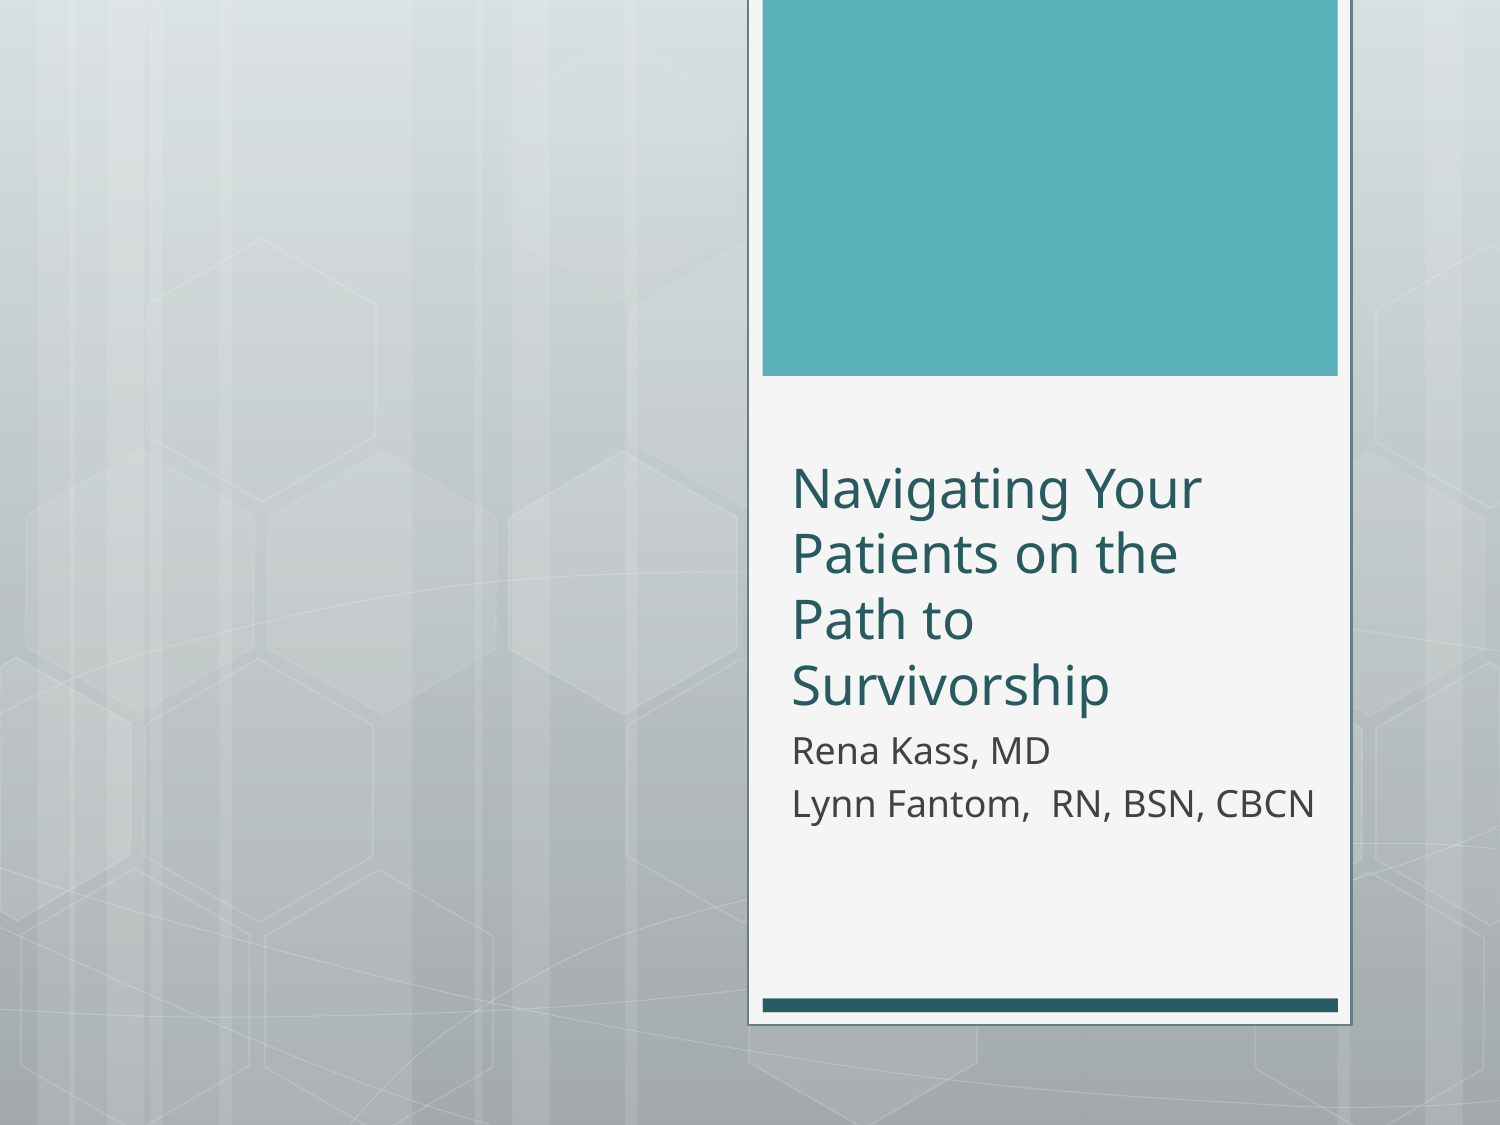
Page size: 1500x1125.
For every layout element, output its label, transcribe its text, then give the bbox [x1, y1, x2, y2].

title Navigating Your Patients on the Path to Survivorship [776, 444, 1320, 719]
subtitle Rena Kass, MD Lynn Fantom, RN, BSN, CBCN [776, 719, 1343, 927]
